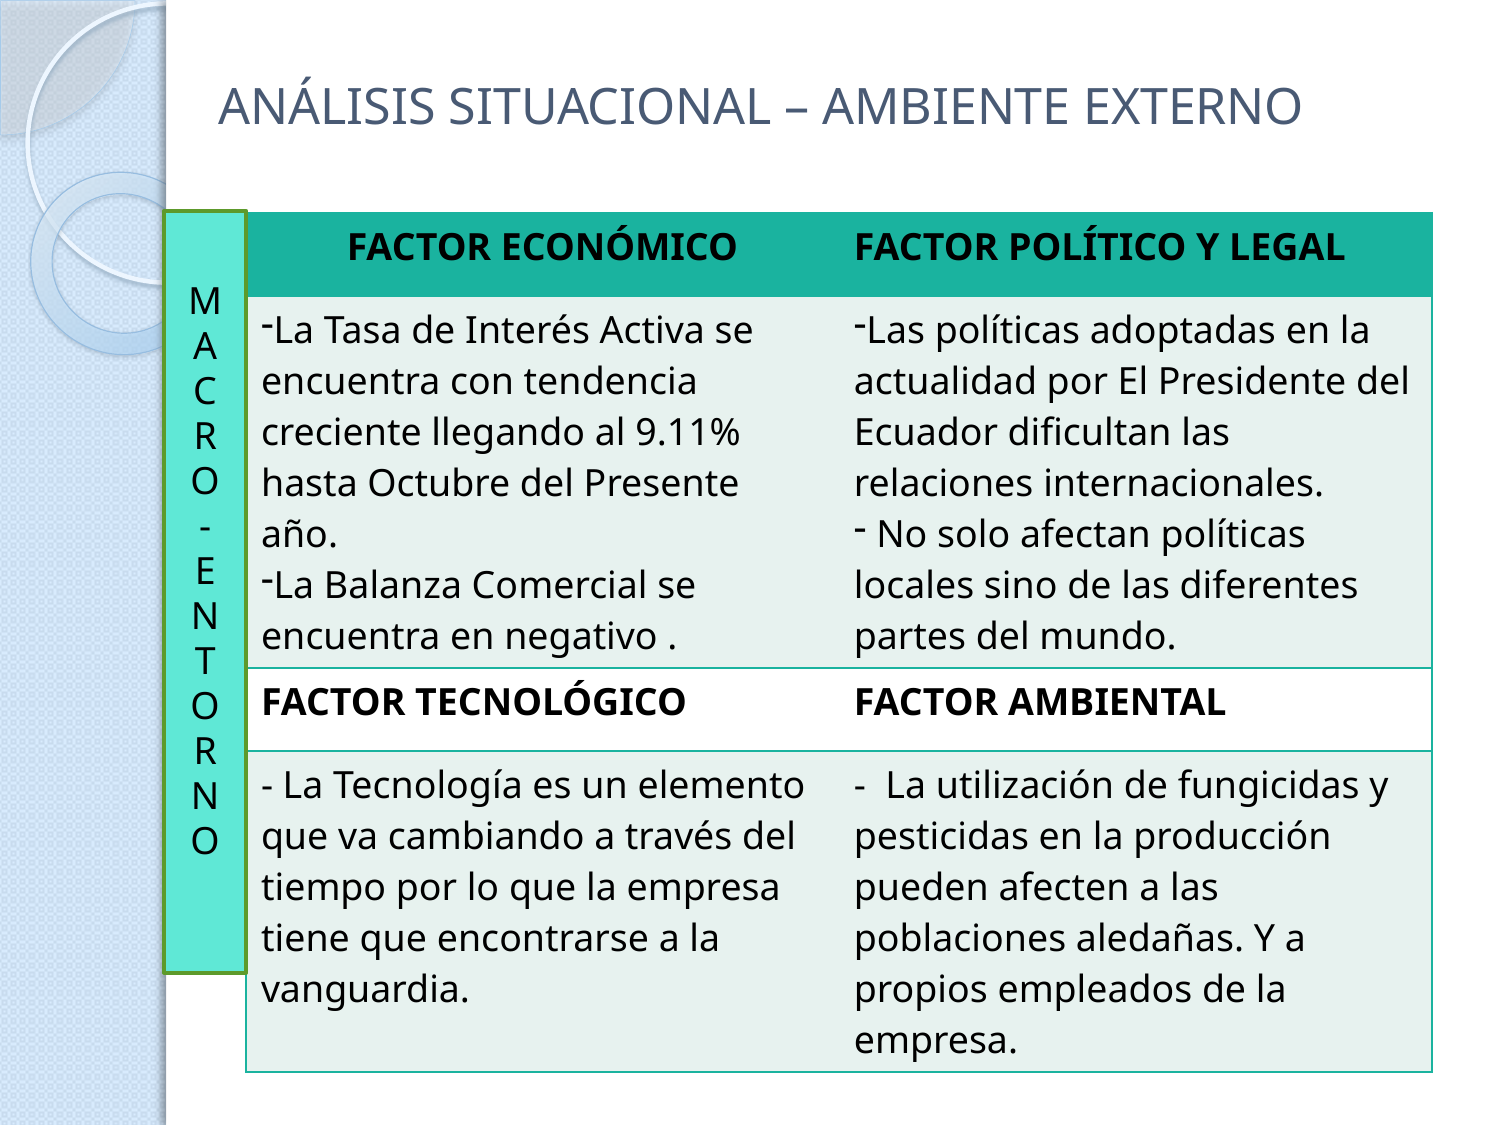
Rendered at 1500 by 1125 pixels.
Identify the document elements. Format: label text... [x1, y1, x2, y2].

table_cell FACTOR AMBIENTAL [839, 669, 1431, 750]
table_cell Las políticas adoptadas en la actualidad por El Presidente del Ecuador dificultan las relaciones internacionales. No solo afectan políticas locales sino de las diferentes partes del mundo. [839, 297, 1431, 667]
table_header FACTOR ECONÓMICO [248, 214, 839, 295]
table_header FACTOR POLÍTICO Y LEGAL [839, 214, 1431, 295]
text_box M A C R O - E N T O R N O [162, 209, 248, 975]
title ANÁLISIS SITUACIONAL – AMBIENTE EXTERNO [75, 45, 1425, 164]
table_cell - La utilización de fungicidas y pesticidas en la producción pueden afecten a las poblaciones aledañas. Y a propios empleados de la empresa. [839, 752, 1431, 1071]
table_cell La Tasa de Interés Activa se encuentra con tendencia creciente llegando al 9.11% hasta Octubre del Presente año. La Balanza Comercial se encuentra en negativo . [248, 297, 839, 667]
table_cell - La Tecnología es un elemento que va cambiando a través del tiempo por lo que la empresa tiene que encontrarse a la vanguardia. [247, 752, 839, 1071]
table_cell FACTOR TECNOLÓGICO [248, 669, 839, 750]
